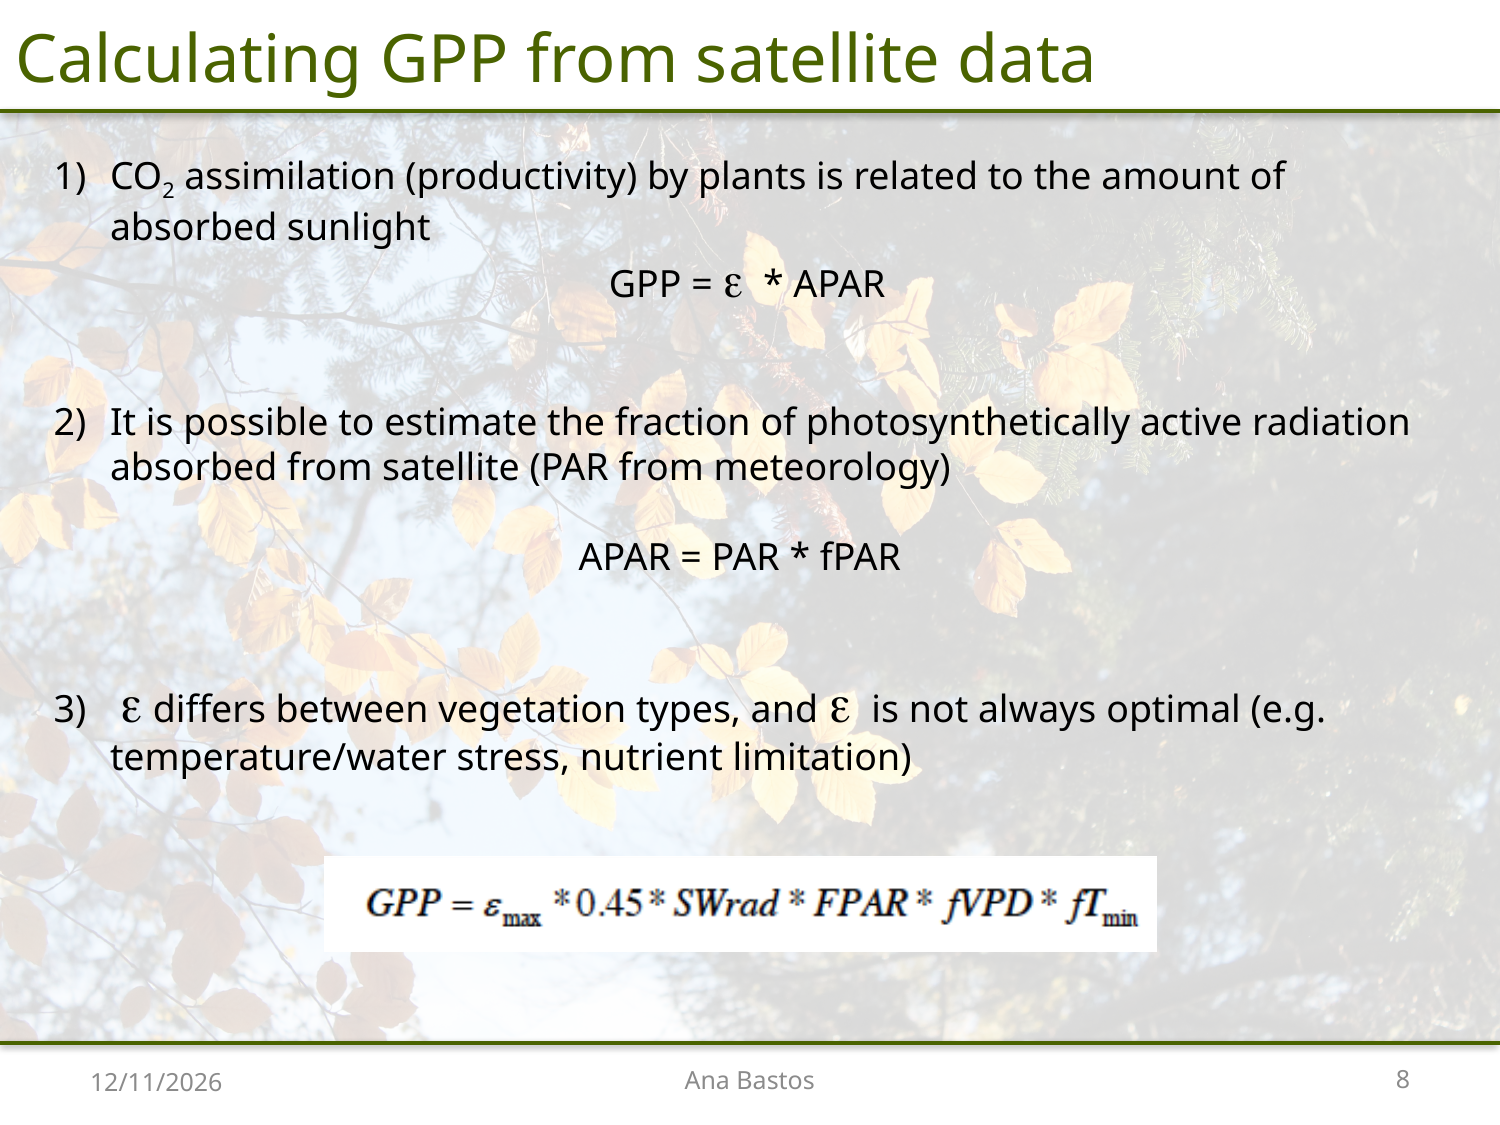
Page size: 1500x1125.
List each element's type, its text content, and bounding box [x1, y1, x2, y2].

title Calculating GPP from satellite data [0, 0, 1500, 112]
text_box CO2 assimilation (productivity) by plants is related to the amount of absorbed sunlight GPP = e * APAR It is possible to estimate the fraction of photosynthetically active radiation absorbed from satellite (PAR from meteorology) APAR = PAR * fPAR e differs between vegetation types, and e is not always optimal (e.g. temperature/water stress, nutrient limitation) [38, 144, 1456, 786]
footer Ana Bastos [512, 1051, 988, 1112]
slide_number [75, 1053, 425, 1114]
picture [324, 855, 1157, 953]
slide_number 7 [1074, 1050, 1425, 1111]
